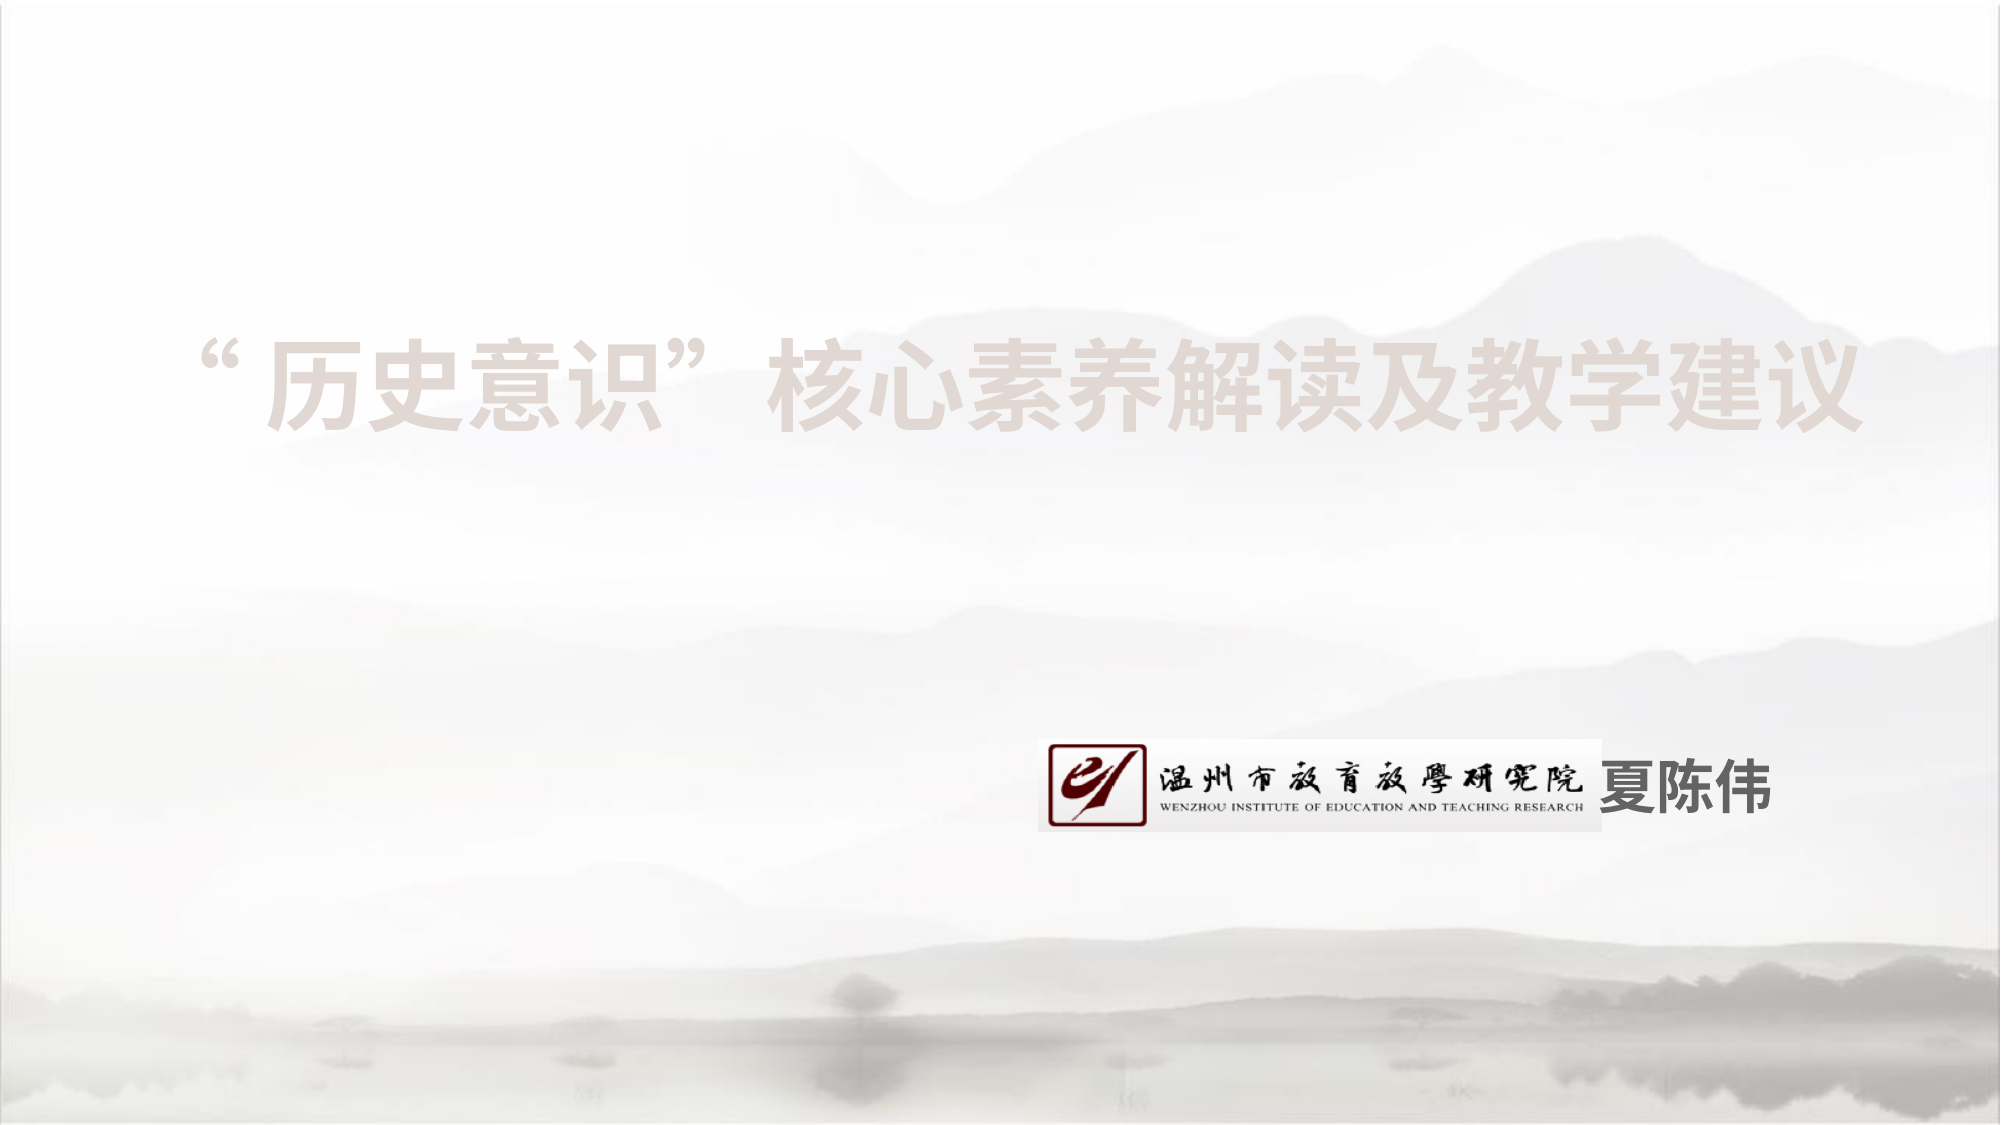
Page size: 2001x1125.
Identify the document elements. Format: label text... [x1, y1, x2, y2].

text_box “历史意识”核心素养解读及教学建议 [126, 315, 1881, 451]
text_box 夏陈伟 [1602, 742, 1788, 828]
picture [0, 0, 2000, 1125]
